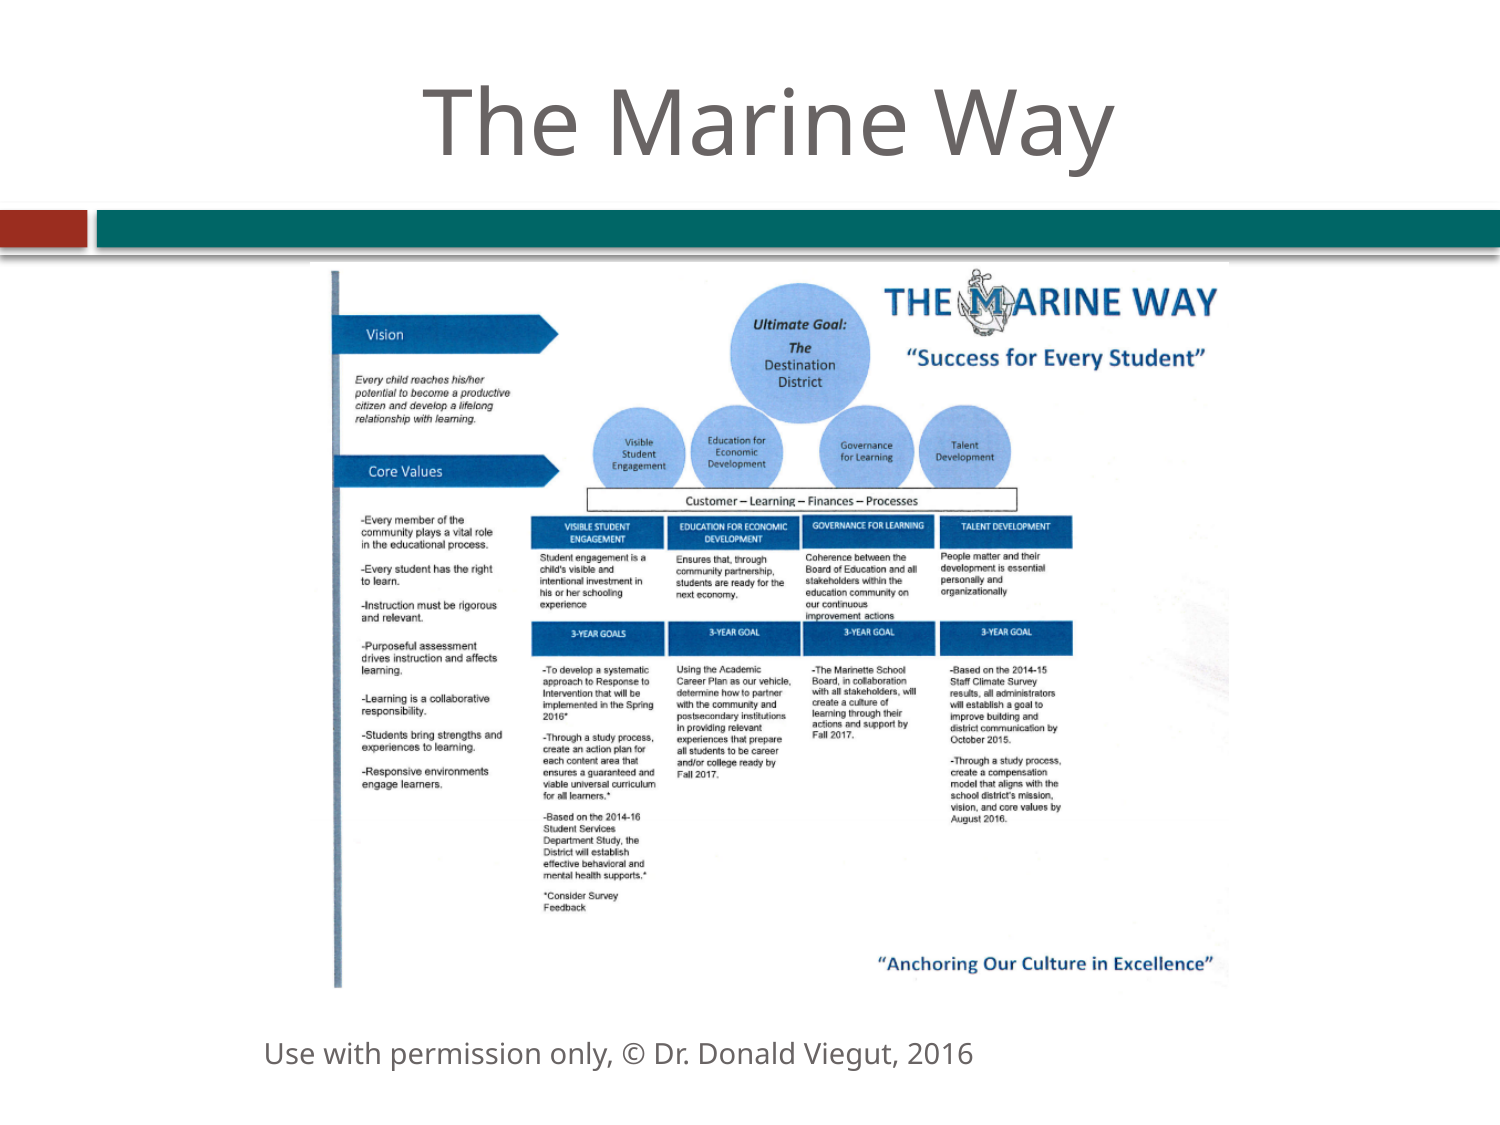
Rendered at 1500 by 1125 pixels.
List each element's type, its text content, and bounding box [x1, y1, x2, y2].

title The Marine Way [100, 37, 1438, 200]
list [310, 262, 1229, 1001]
footer Use with permission only, © Dr. Donald Viegut, 2016 [99, 1024, 990, 1085]
